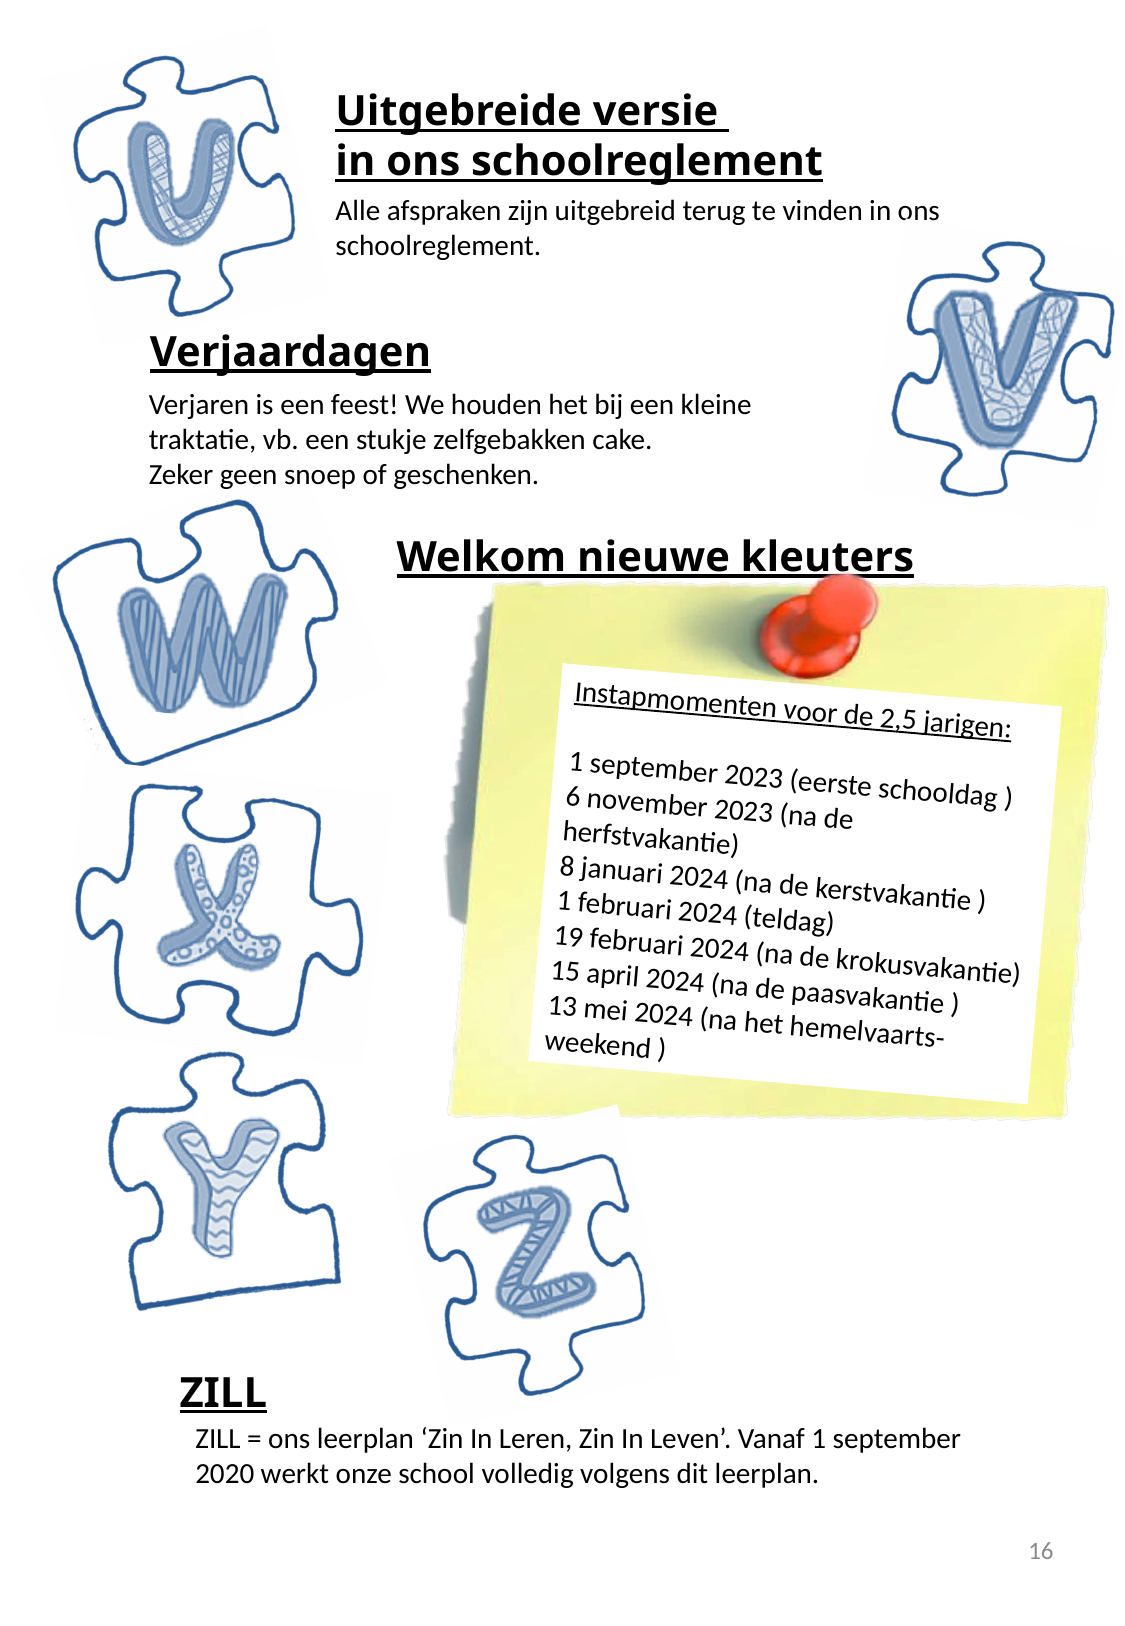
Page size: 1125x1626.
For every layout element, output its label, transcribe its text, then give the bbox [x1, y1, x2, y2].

text_box ZILL [164, 1357, 417, 1423]
text_box ZILL = ons leerplan ‘Zin In Leren, Zin In Leven’. Vanaf 1 september 2020 werkt onze school volledig volgens dit leerplan. [180, 1412, 977, 1498]
text_box Verjaardagen [135, 317, 802, 377]
slide_number 16 [806, 1506, 1069, 1593]
text_box Alle afspraken zijn uitgebreid terug te vinden in ons schoolreglement. [320, 184, 1018, 269]
picture [80, 234, 1125, 1404]
text_box Uitgebreide versie in ons schoolreglement [320, 76, 971, 184]
picture [65, 48, 302, 325]
text_box Verjaren is een feest! We houden het bij een kleine traktatie, vb. een stukje zelfgebakken cake. Zeker geen snoep of geschenken. [133, 377, 832, 481]
